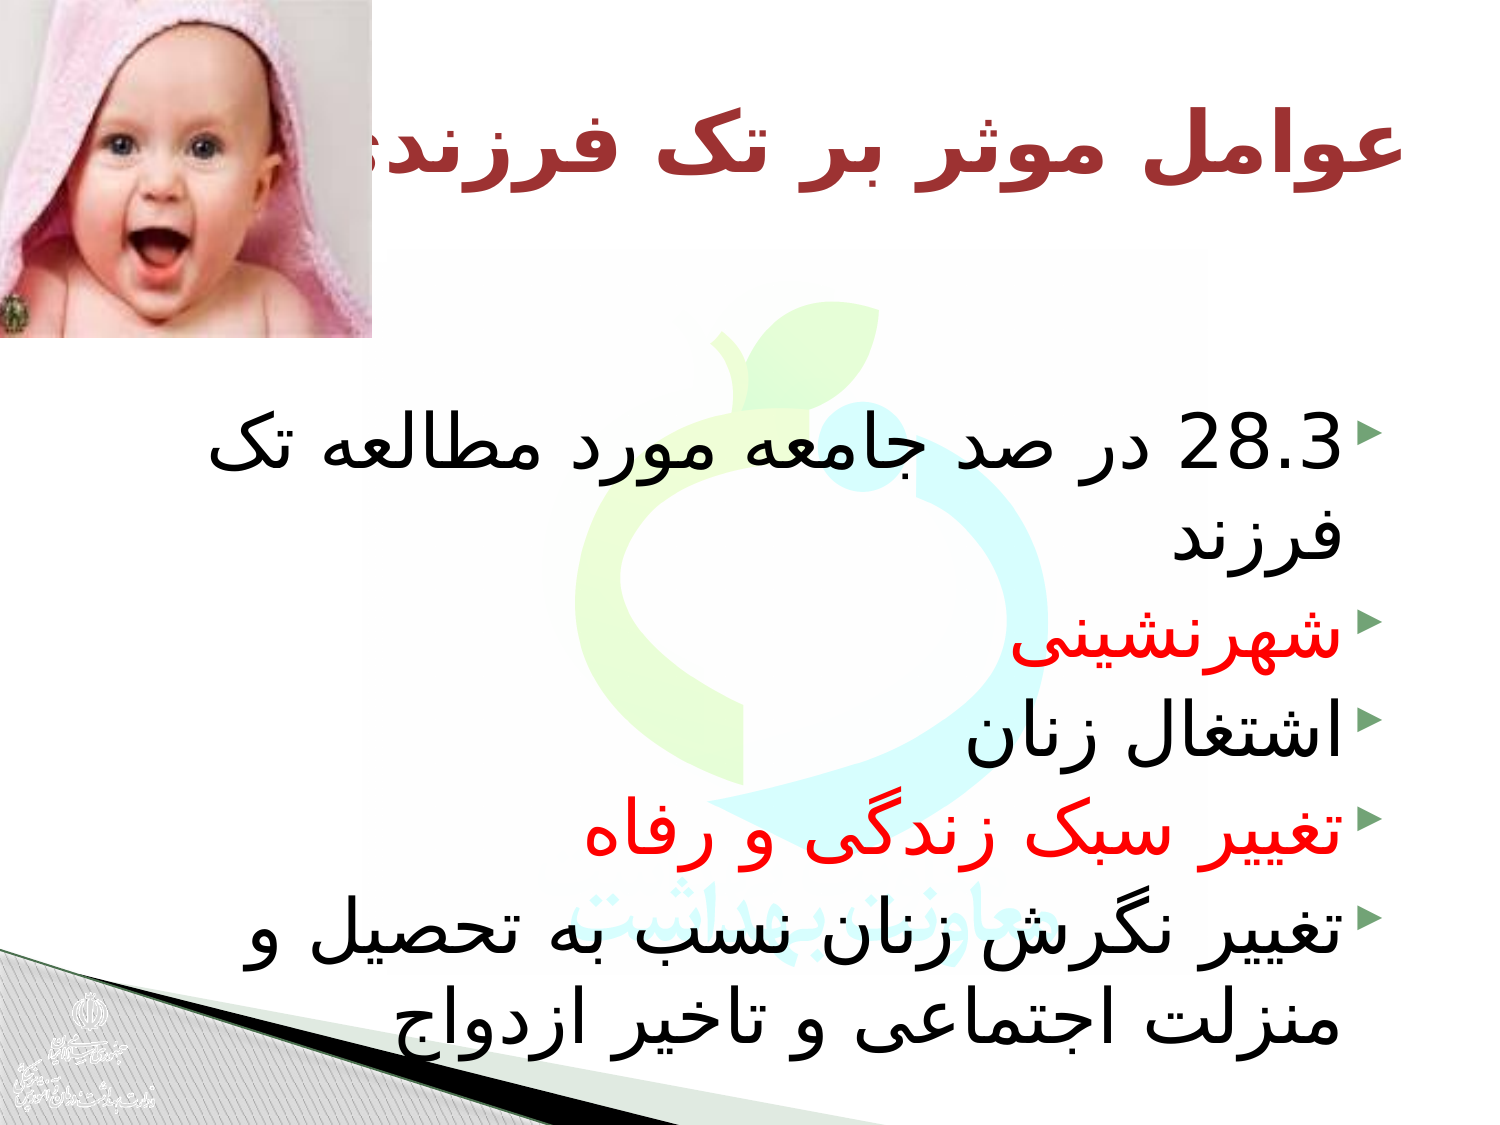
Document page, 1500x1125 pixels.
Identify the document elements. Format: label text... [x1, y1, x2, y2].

picture [0, 0, 373, 339]
list 28.3 در صد جامعه مورد مطالعه تک فرزند شهرنشینی اشتغال زنان تغییر سبک زندگی و رفاه تغییر نگرش زنان نسب به تحصیل و منزلت اجتماعی و تاخیر ازدواج [64, 385, 1415, 1069]
title عوامل موثر بر تک فرزندی [378, 45, 1425, 233]
